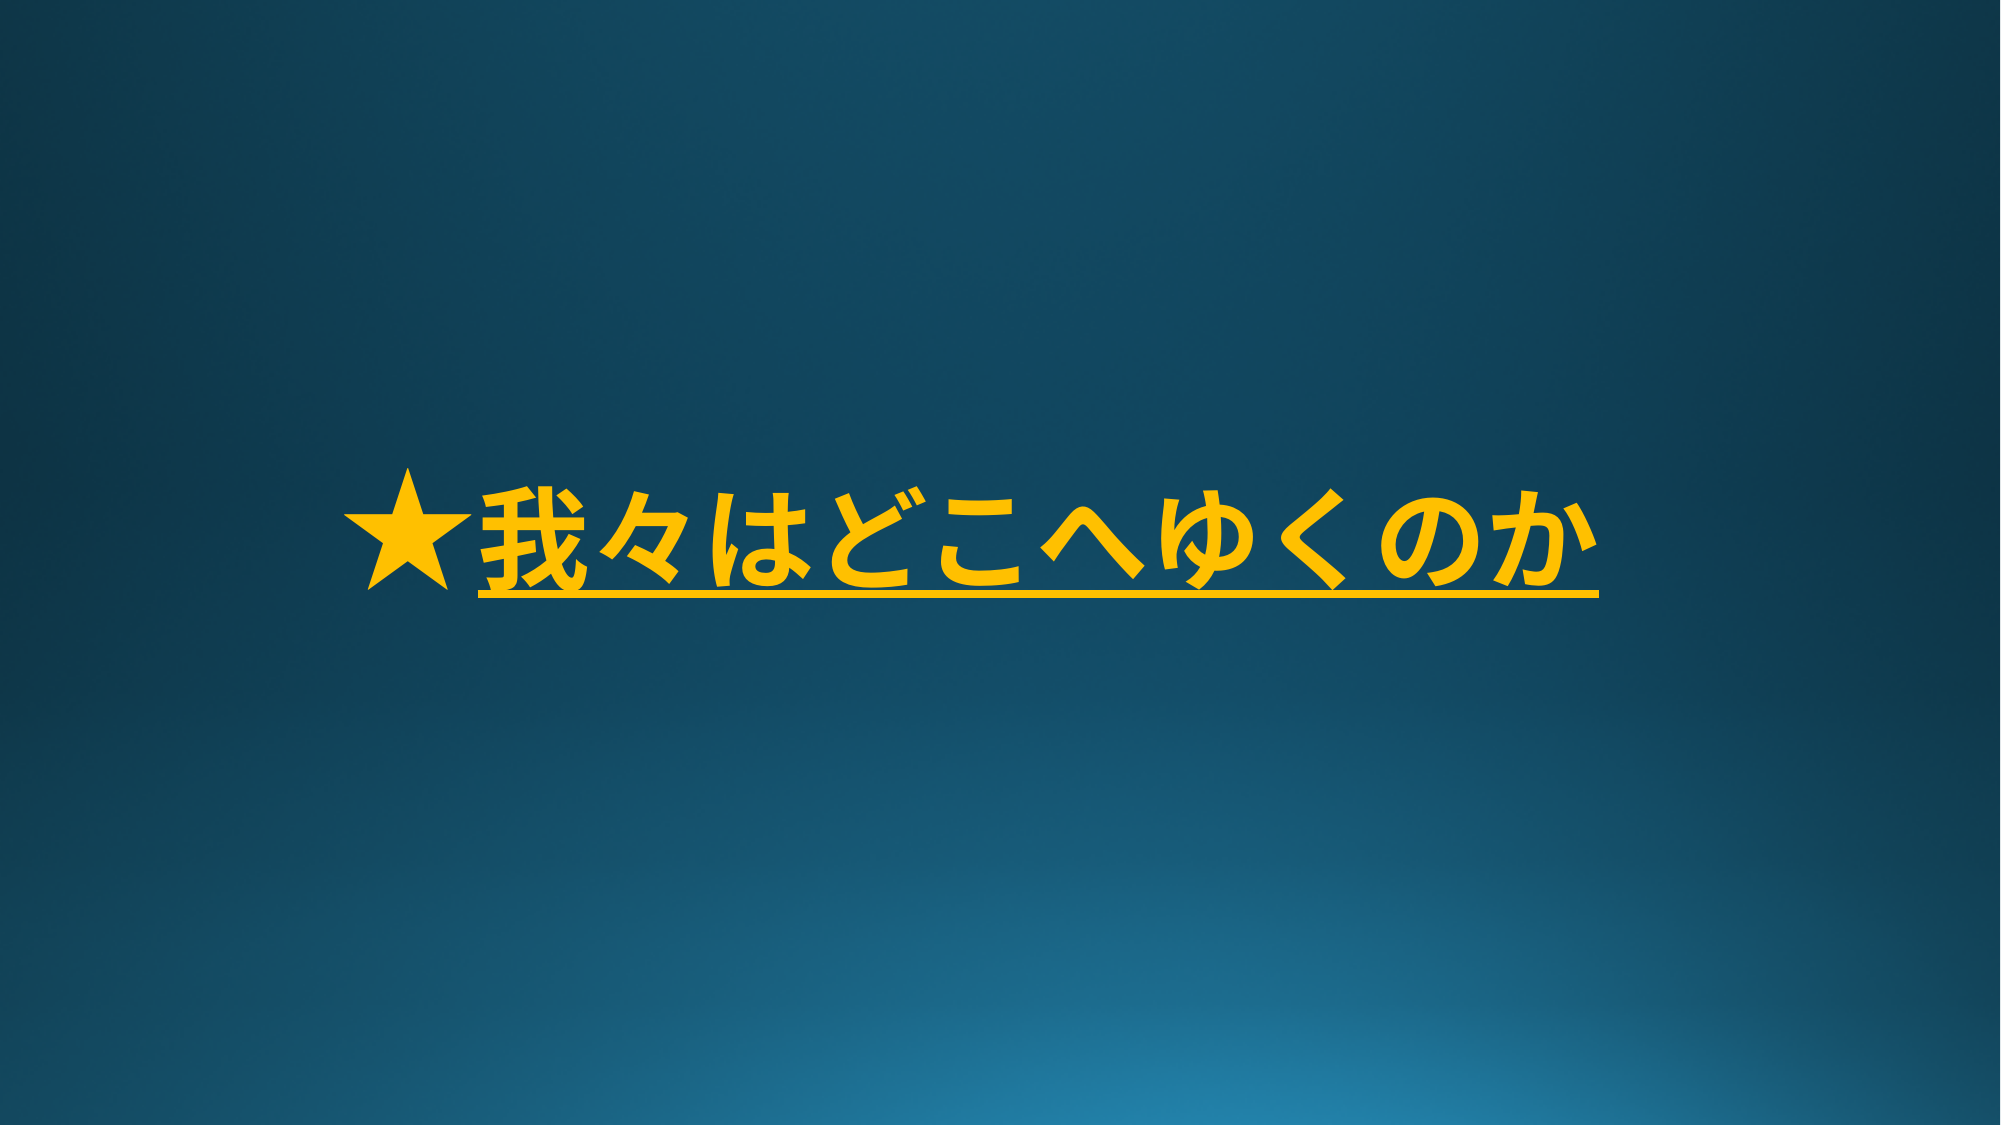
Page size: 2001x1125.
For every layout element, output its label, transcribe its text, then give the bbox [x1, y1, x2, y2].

title ★我々はどこへゆくのか [99, 200, 1900, 875]
picture [0, 0, 2001, 1125]
